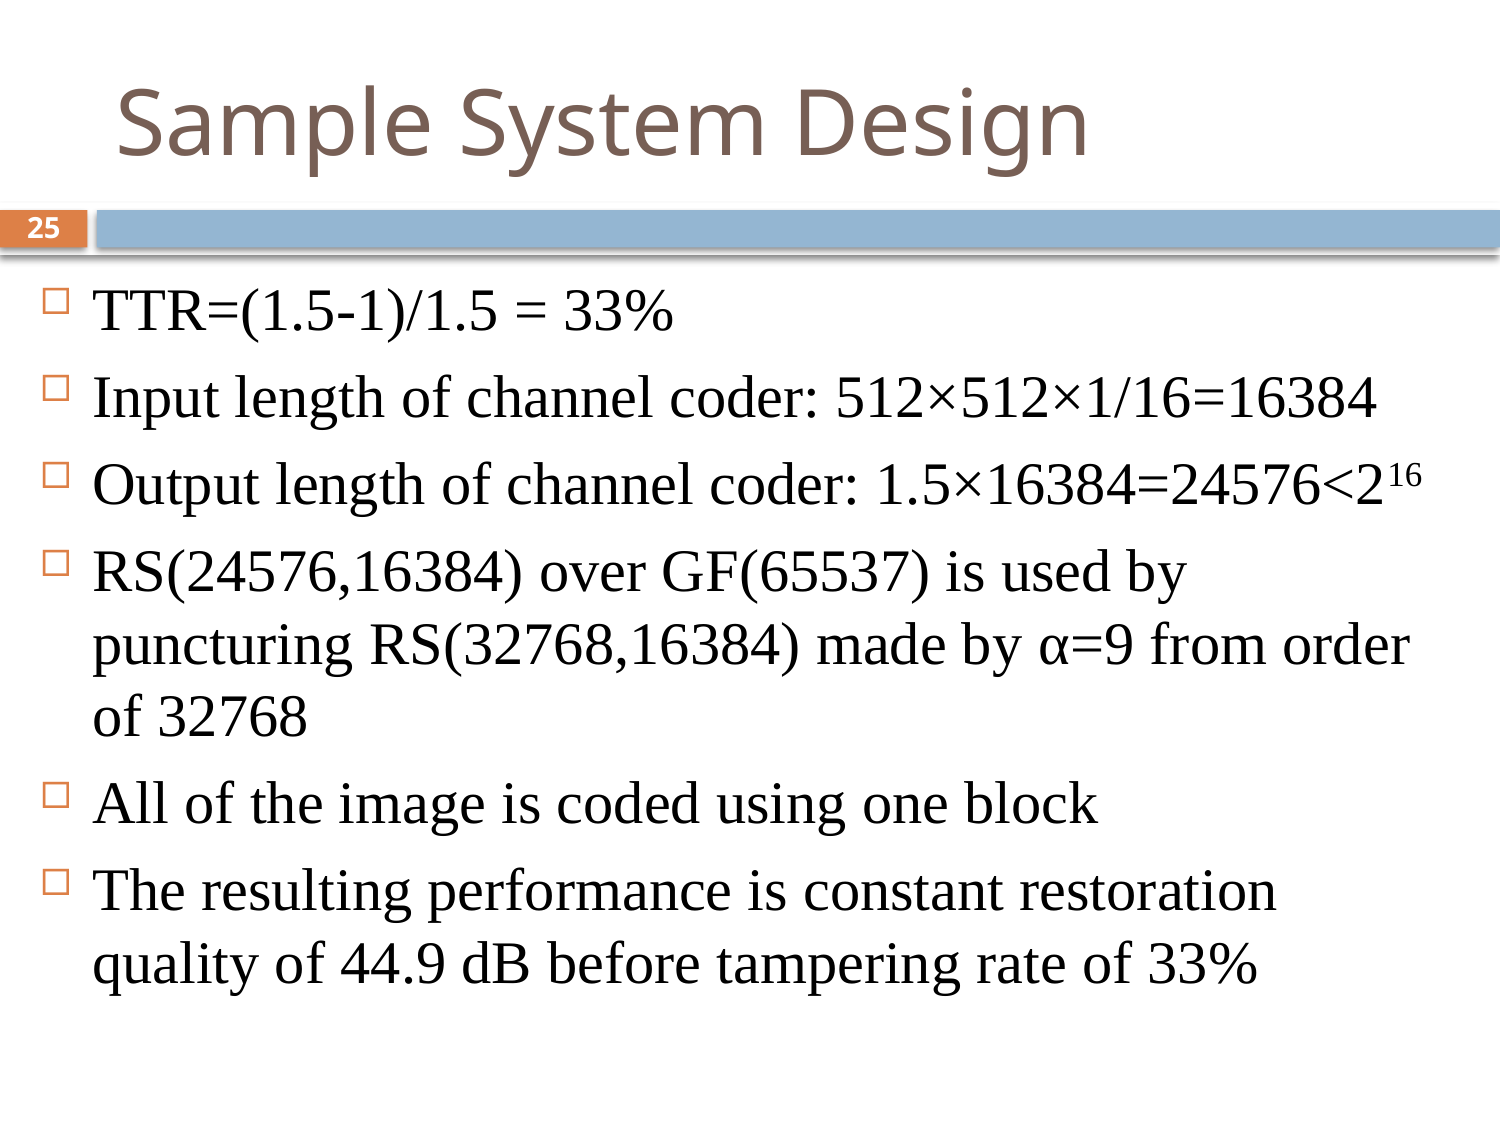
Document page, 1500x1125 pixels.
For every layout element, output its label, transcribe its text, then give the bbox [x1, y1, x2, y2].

list TTR=(1.5-1)/1.5 = 33% Input length of channel coder: 512×512×1/16=16384 Output length of channel coder: 1.5×16384=24576<216 RS(24576,16384) over GF(65537) is used by puncturing RS(32768,16384) made by α=9 from order of 32768 All of the image is coded using one block The resulting performance is constant restoration quality of 44.9 dB before tampering rate of 33% [24, 262, 1475, 1063]
title Sample System Design [100, 37, 1438, 200]
slide_number 25 [0, 208, 88, 249]
